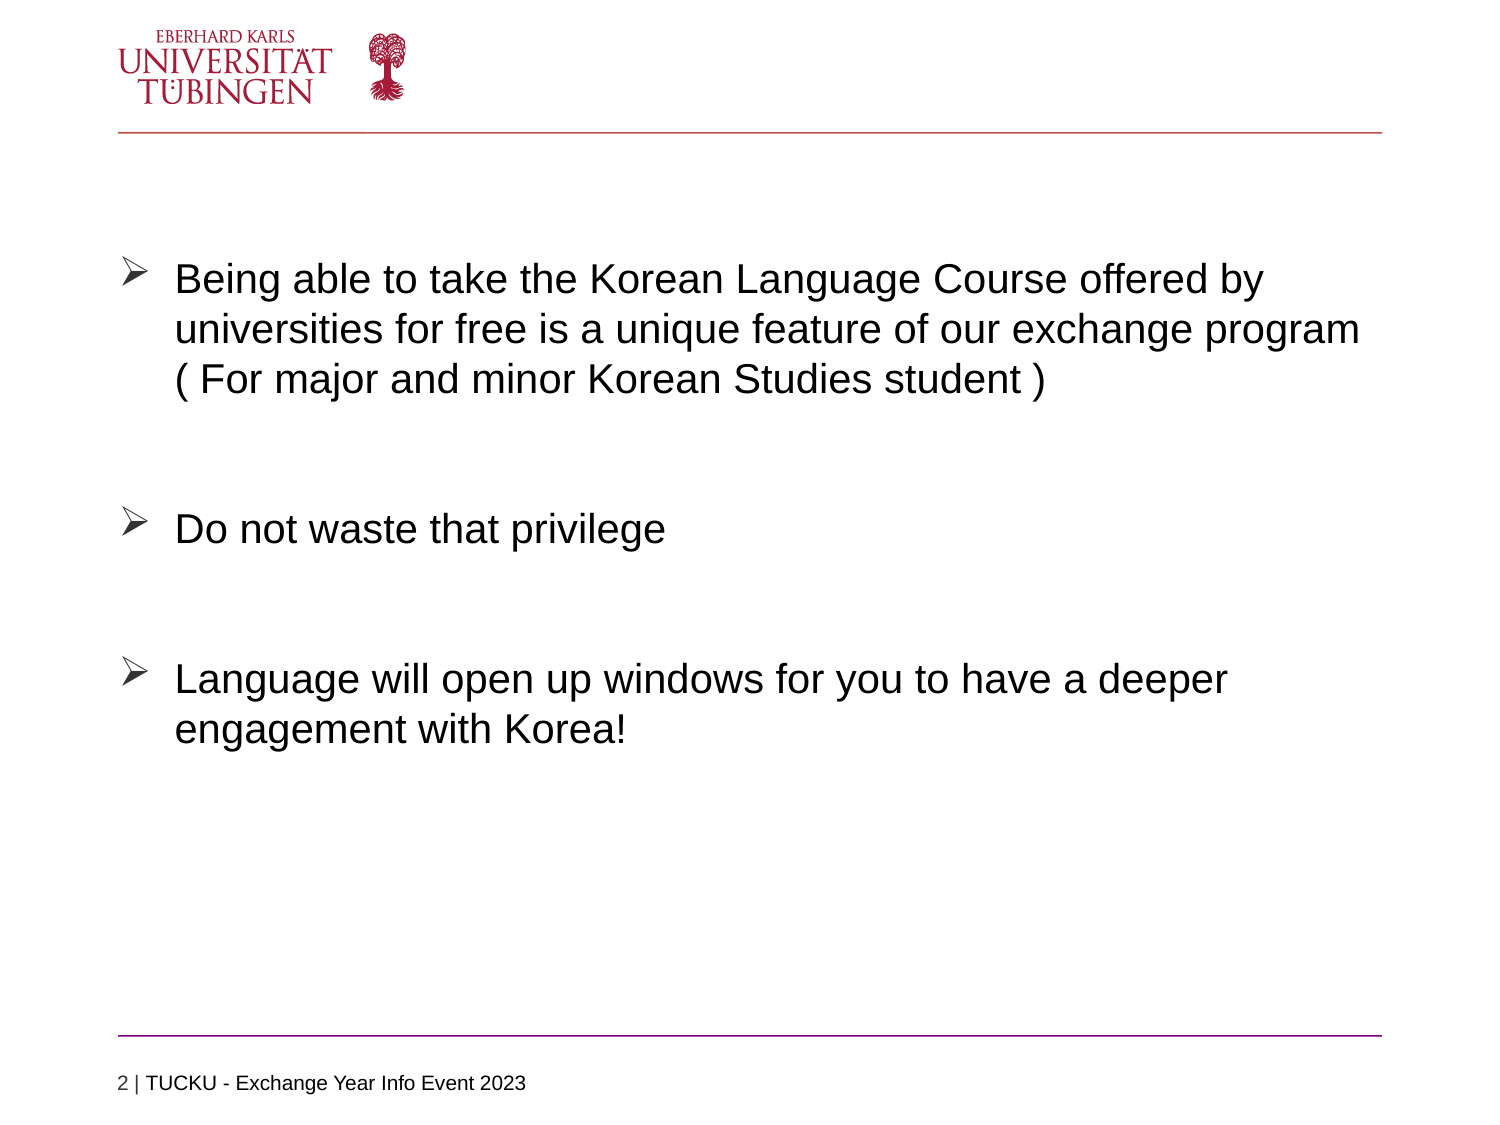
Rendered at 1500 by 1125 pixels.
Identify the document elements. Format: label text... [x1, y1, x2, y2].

text_box 2 | TUCKU - Exchange Year Info Event 2023 [117, 1069, 1382, 1095]
picture [117, 29, 406, 105]
text_box Being able to take the Korean Language Course offered by universities for free is a unique feature of our exchange program ( For major and minor Korean Studies student ) Do not waste that privilege Language will open up windows for you to have a deeper engagement with Korea! [118, 251, 1382, 1003]
